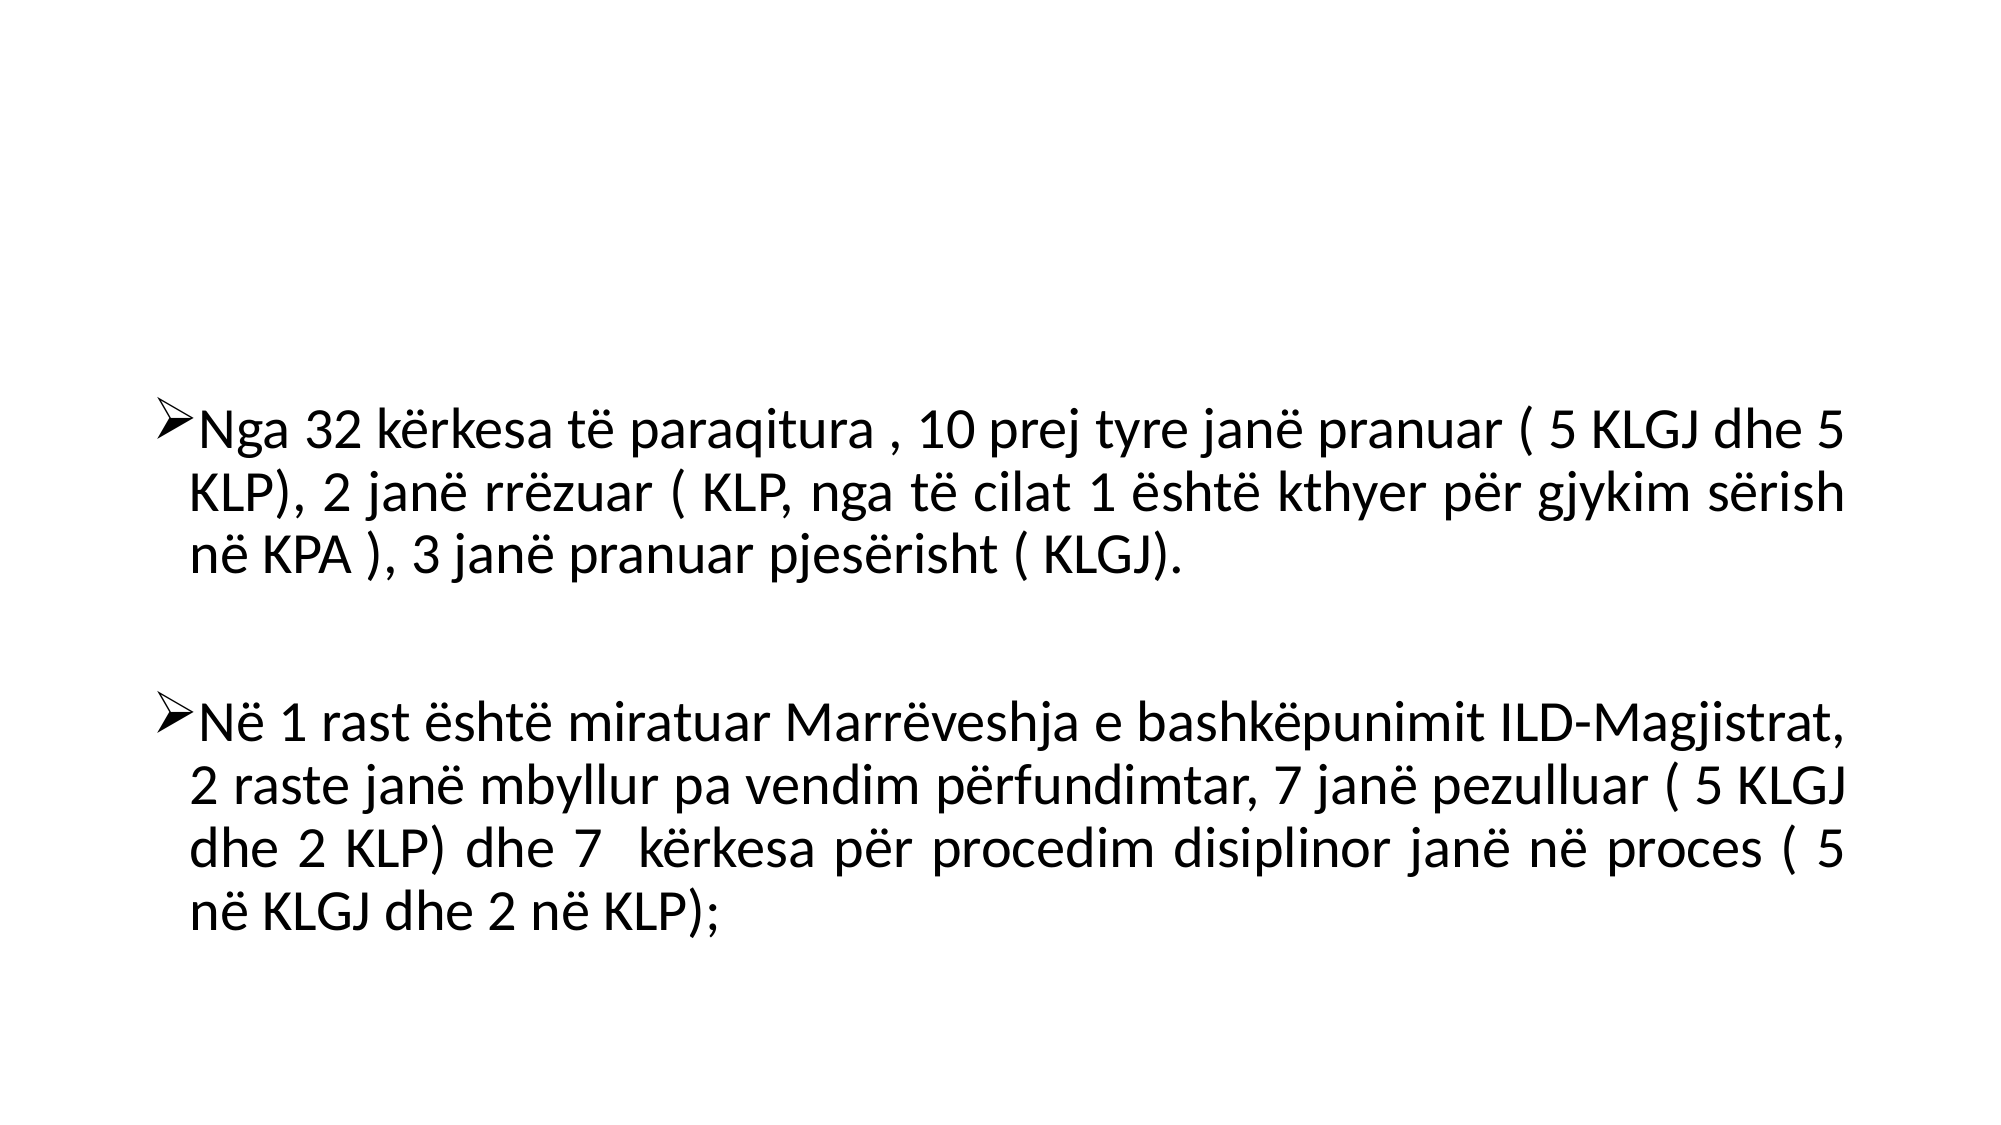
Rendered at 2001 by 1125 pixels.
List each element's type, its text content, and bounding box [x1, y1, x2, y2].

list Nga 32 kërkesa të paraqitura , 10 prej tyre janë pranuar ( 5 KLGJ dhe 5 KLP), 2 janë rrëzuar ( KLP, nga të cilat 1 është kthyer për gjykim sërish në KPA ), 3 janë pranuar pjesërisht ( KLGJ). Në 1 rast është miratuar Marrëveshja e bashkëpunimit ILD-Magjistrat, 2 raste janë mbyllur pa vendim përfundimtar, 7 janë pezulluar ( 5 KLGJ dhe 2 KLP) dhe 7 kërkesa për procedim disiplinor janë në proces ( 5 në KLGJ dhe 2 në KLP); [137, 299, 1863, 1014]
